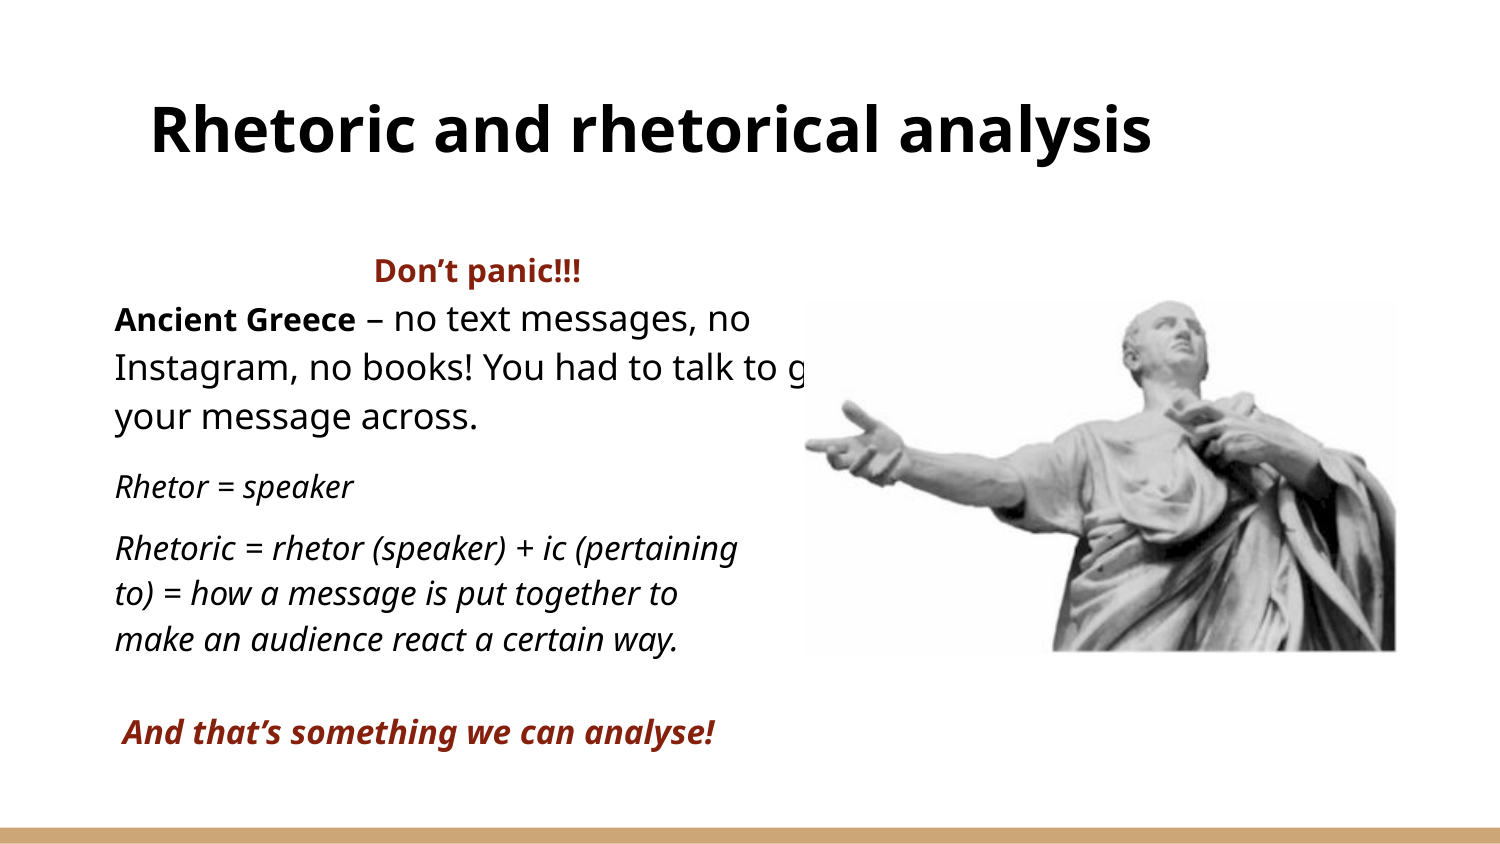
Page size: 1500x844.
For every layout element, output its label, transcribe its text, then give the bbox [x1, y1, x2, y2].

title Rhetoric and rhetorical analysis [134, 74, 1366, 231]
text_box Rhetoric = rhetor (speaker) + ic (pertaining to) = how a message is put together to make an audience react a certain way. [99, 505, 775, 674]
list Don’t panic!!! Ancient Greece – no text messages, no Instagram, no books! You had to talk to get your message across. Rhetor = speaker [99, 216, 864, 523]
text_box And that’s something we can analyse! [107, 690, 767, 766]
picture [803, 300, 1398, 654]
